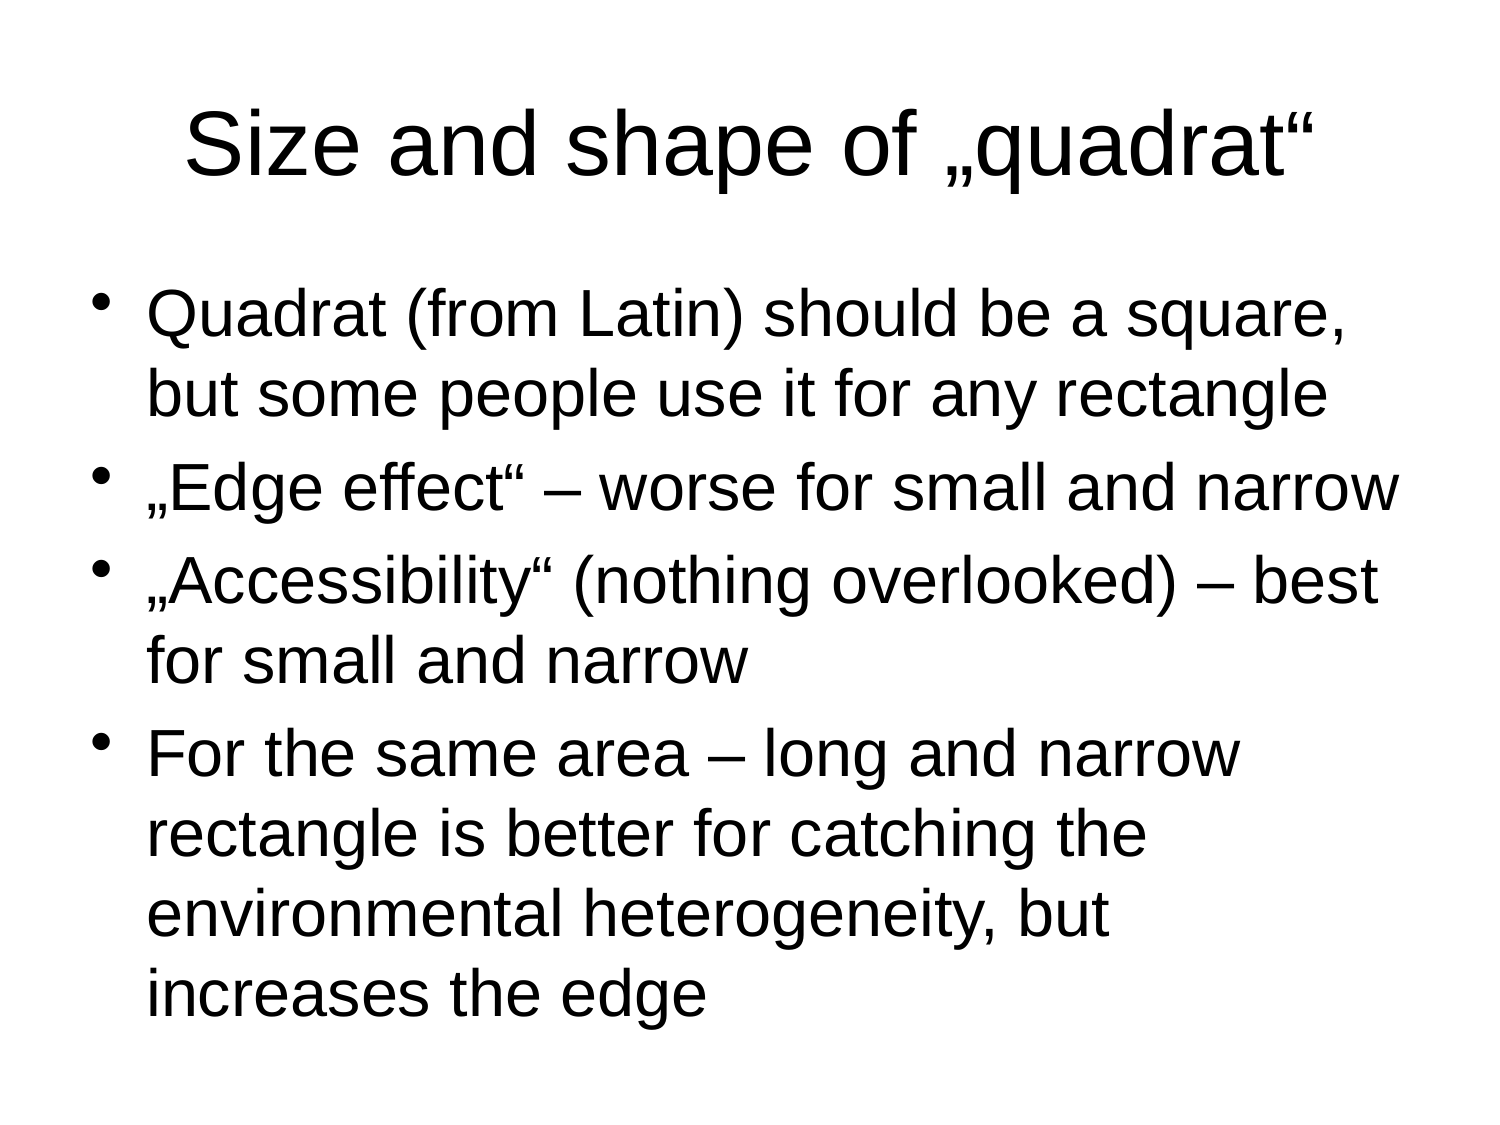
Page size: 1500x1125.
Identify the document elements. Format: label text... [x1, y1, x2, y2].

title Size and shape of „quadrat“ [75, 45, 1425, 233]
list Quadrat (from Latin) should be a square, but some people use it for any rectangle „Edge effect“ – worse for small and narrow „Accessibility“ (nothing overlooked) – best for small and narrow For the same area – long and narrow rectangle is better for catching the environmental heterogeneity, but increases the edge [75, 262, 1425, 1005]
